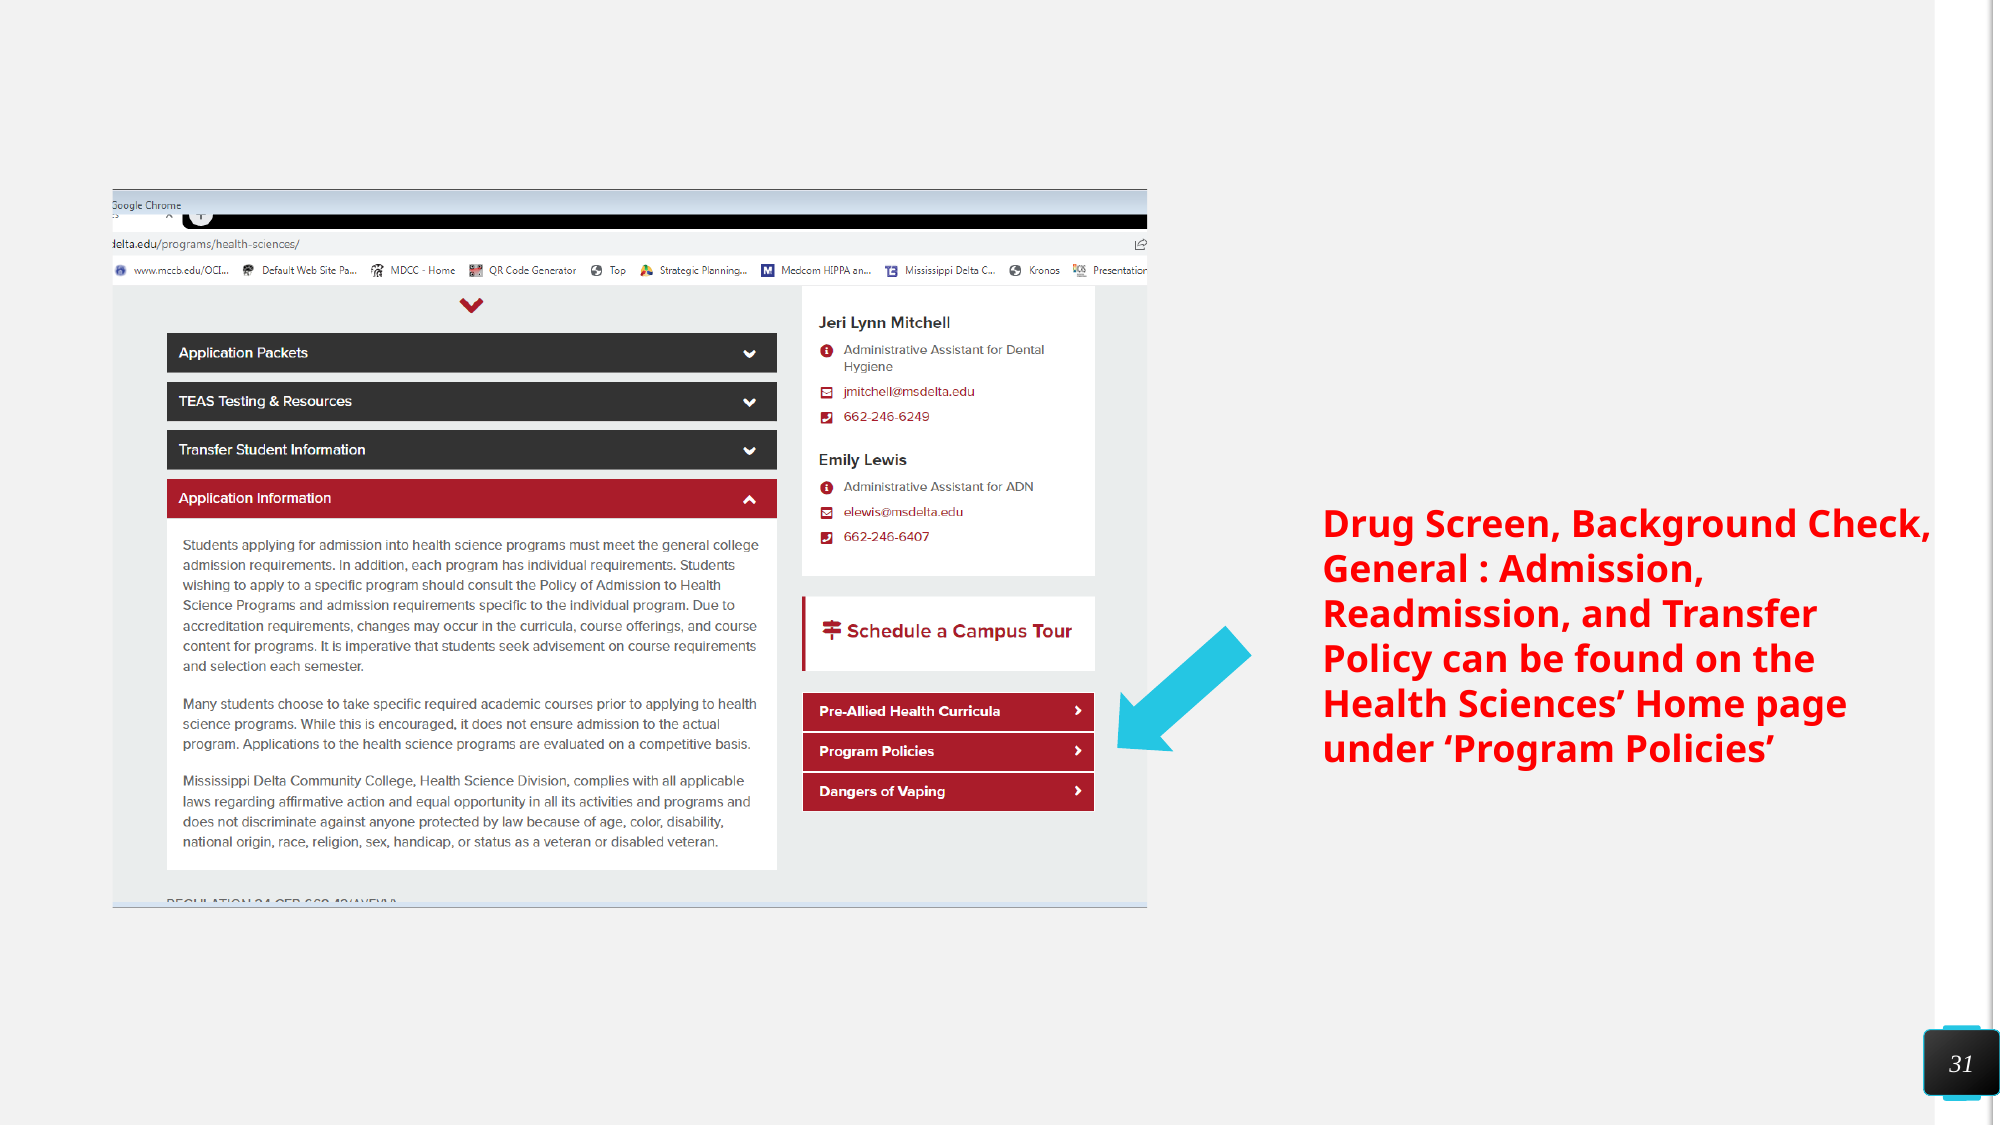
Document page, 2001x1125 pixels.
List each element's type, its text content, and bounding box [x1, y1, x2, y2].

text_box Drug Screen, Background Check, General : Admission, Readmission, and Transfer Policy can be found on the Health Sciences’ Home page under ‘Program Policies’ [1307, 492, 1977, 777]
slide_number 31 [1923, 1029, 2000, 1096]
picture [112, 189, 1148, 908]
text_box [1148, 624, 1254, 753]
